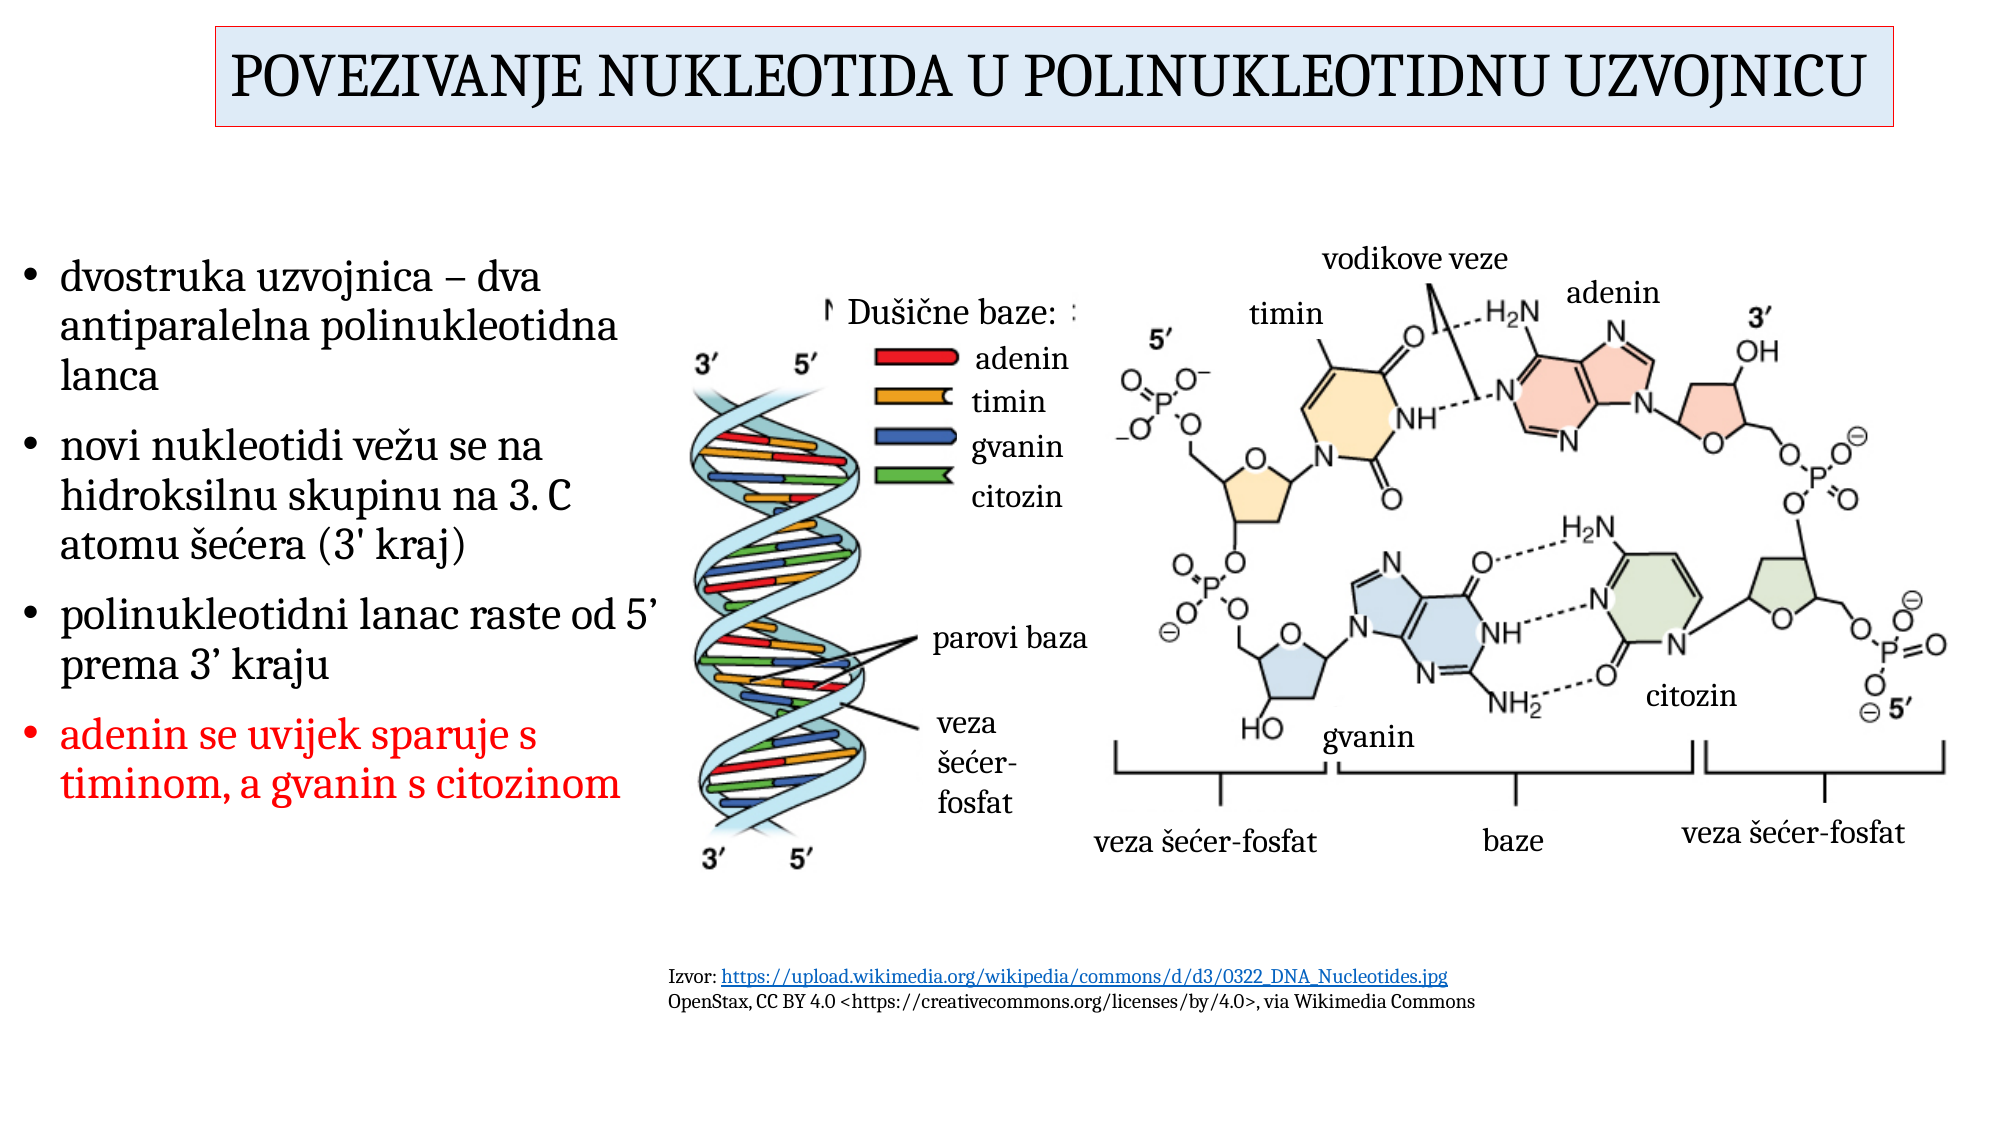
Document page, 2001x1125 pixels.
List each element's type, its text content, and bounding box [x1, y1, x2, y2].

list dvostruka uzvojnica – dva antiparalelna polinukleotidna lanca novi nukleotidi vežu se na hidroksilnu skupinu na 3. C atomu šećera (3' kraj) polinukleotidni lanac raste od 5’ prema 3’ kraju adenin se uvijek sparuje s timinom, a gvanin s citozinom [7, 244, 653, 853]
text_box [653, 228, 1969, 1022]
title POVEZIVANJE NUKLEOTIDA U POLINUKLEOTIDNU UZVOJNICU [215, 26, 1894, 127]
